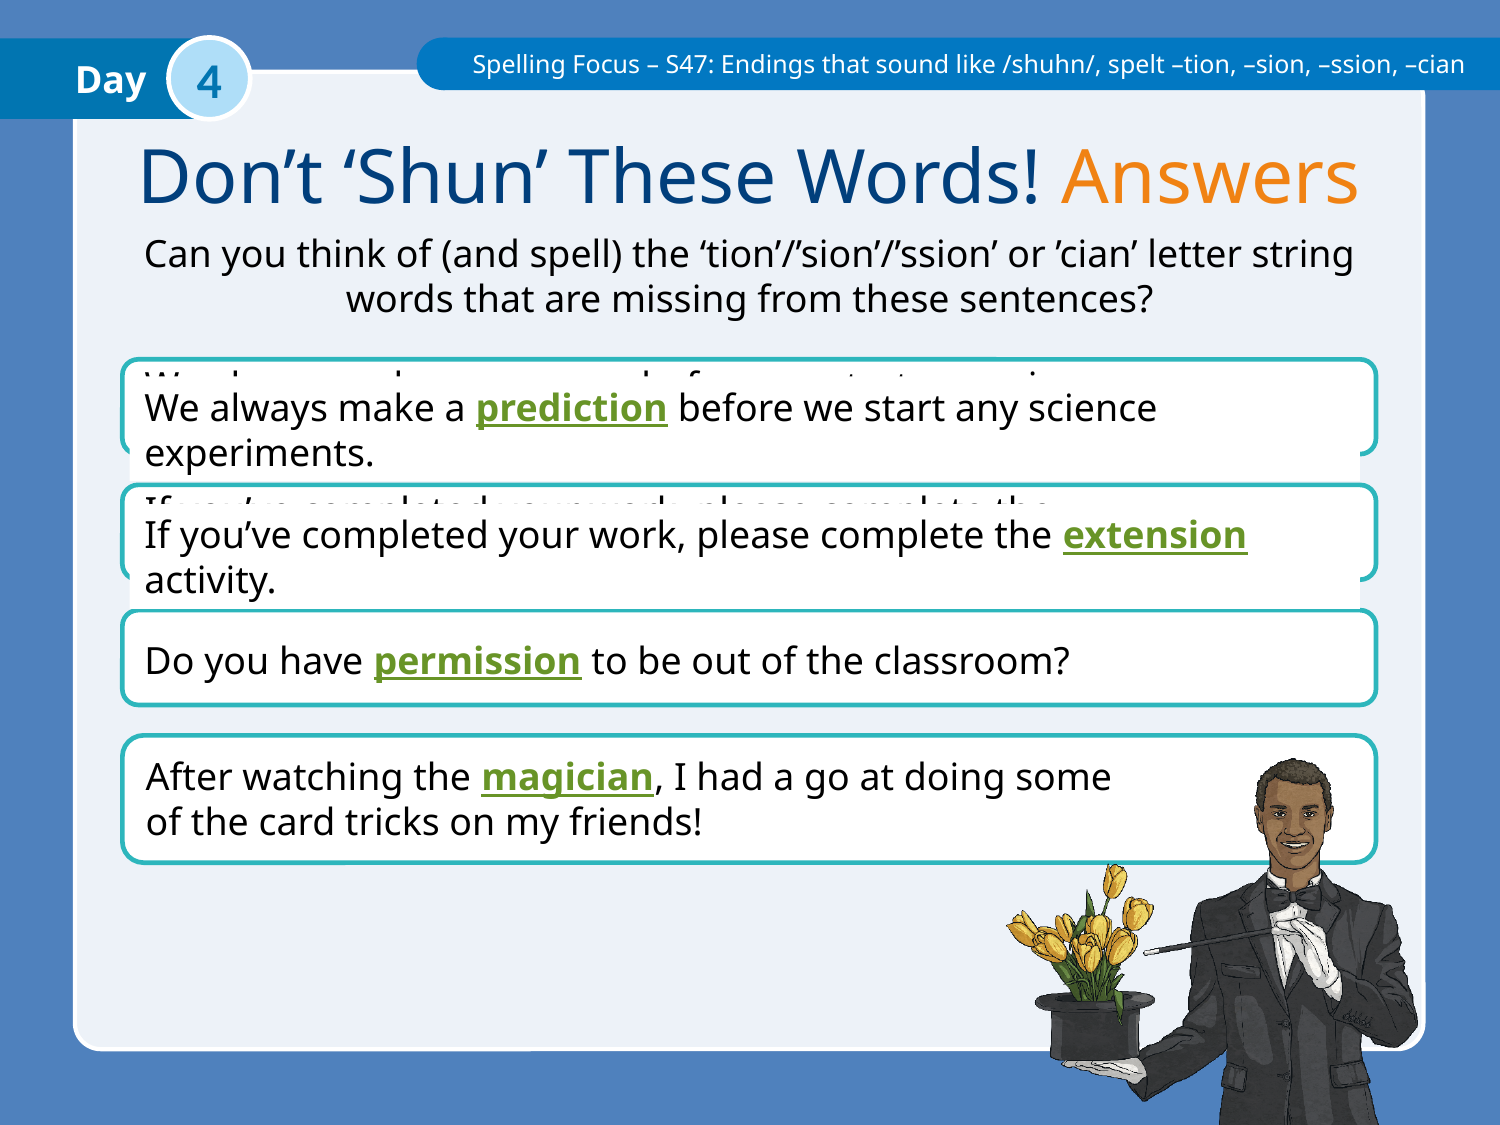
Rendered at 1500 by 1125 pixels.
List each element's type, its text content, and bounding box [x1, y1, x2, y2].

text_box Spelling Focus – S47: Endings that sound like /shuhn/, spelt –tion, –sion, –ssion, –cian [454, 37, 1500, 91]
text_box Can you think of (and spell) the ‘tion’/’sion’/’ssion’ or ’cian’ letter string words that are missing from these sentences? [123, 222, 1376, 328]
text_box We always make a before we start any science experiments. [122, 359, 1376, 455]
text_box 4 [166, 35, 253, 121]
text_box After watching the , I had a go at doing some of the card tricks on my friends! [122, 735, 1376, 863]
text_box Do you have permission to be out of the classroom? [129, 629, 1360, 690]
text_box We always make a prediction before we start any science experiments. [129, 376, 1360, 482]
title Don’t ‘Shun’ These Words! Answers [75, 121, 1424, 221]
text_box [414, 35, 472, 93]
text_box If you’ve completed your work, please complete the extension activity. [129, 504, 1360, 609]
text_box Do you have to be out of the classroom? [122, 610, 1376, 705]
text_box After watching the magician, I had a go at doing some of the card tricks on my friends! [130, 746, 1362, 851]
text_box Day [0, 38, 192, 119]
text_box If you’ve completed your work, please complete the activity. [122, 484, 1376, 580]
picture [1006, 758, 1418, 1125]
